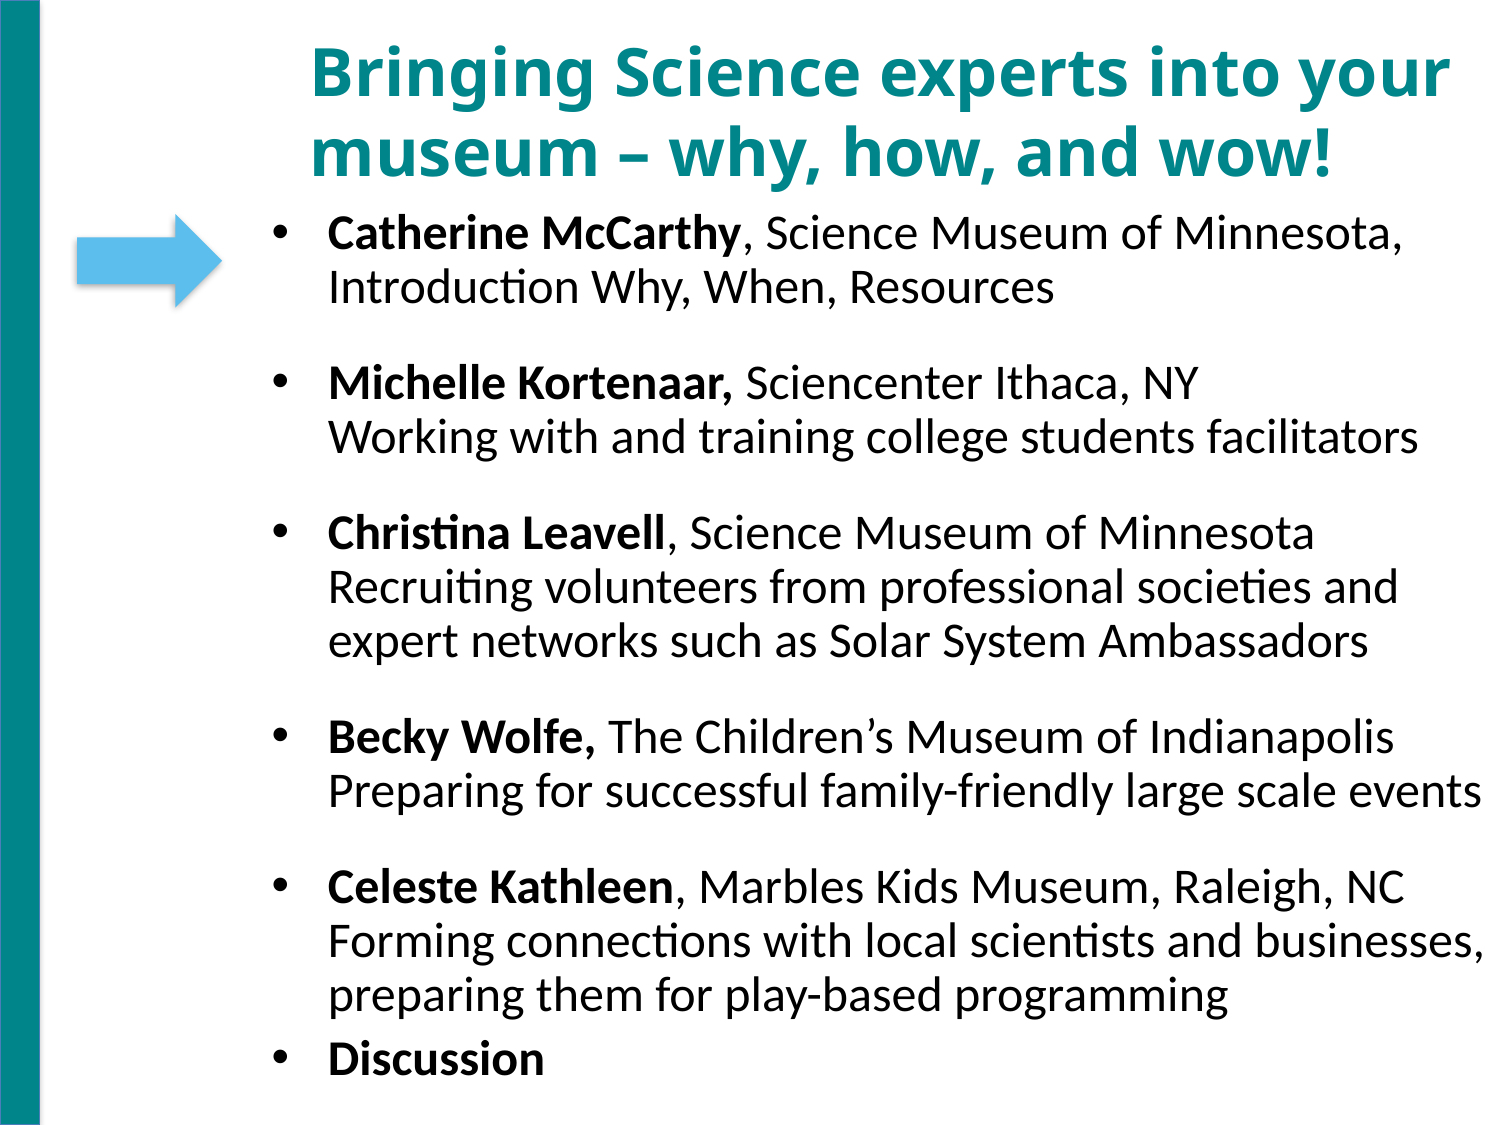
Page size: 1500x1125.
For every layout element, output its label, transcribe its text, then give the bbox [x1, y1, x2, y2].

text_box [76, 213, 223, 309]
text_box [0, 0, 40, 1125]
subtitle Catherine McCarthy, Science Museum of Minnesota, Introduction Why, When, Resources Michelle Kortenaar, Sciencenter Ithaca, NY Working with and training college students facilitators Christina Leavell, Science Museum of Minnesota Recruiting volunteers from professional societies and expert networks such as Solar System Ambassadors Becky Wolfe, The Children’s Museum of Indianapolis Preparing for successful family-friendly large scale events Celeste Kathleen, Marbles Kids Museum, Raleigh, NC Forming connections with local scientists and businesses, preparing them for play-based programming Discussion [256, 199, 1500, 1039]
text_box Bringing Science experts into your museum – why, how, and wow! [295, 22, 1484, 198]
